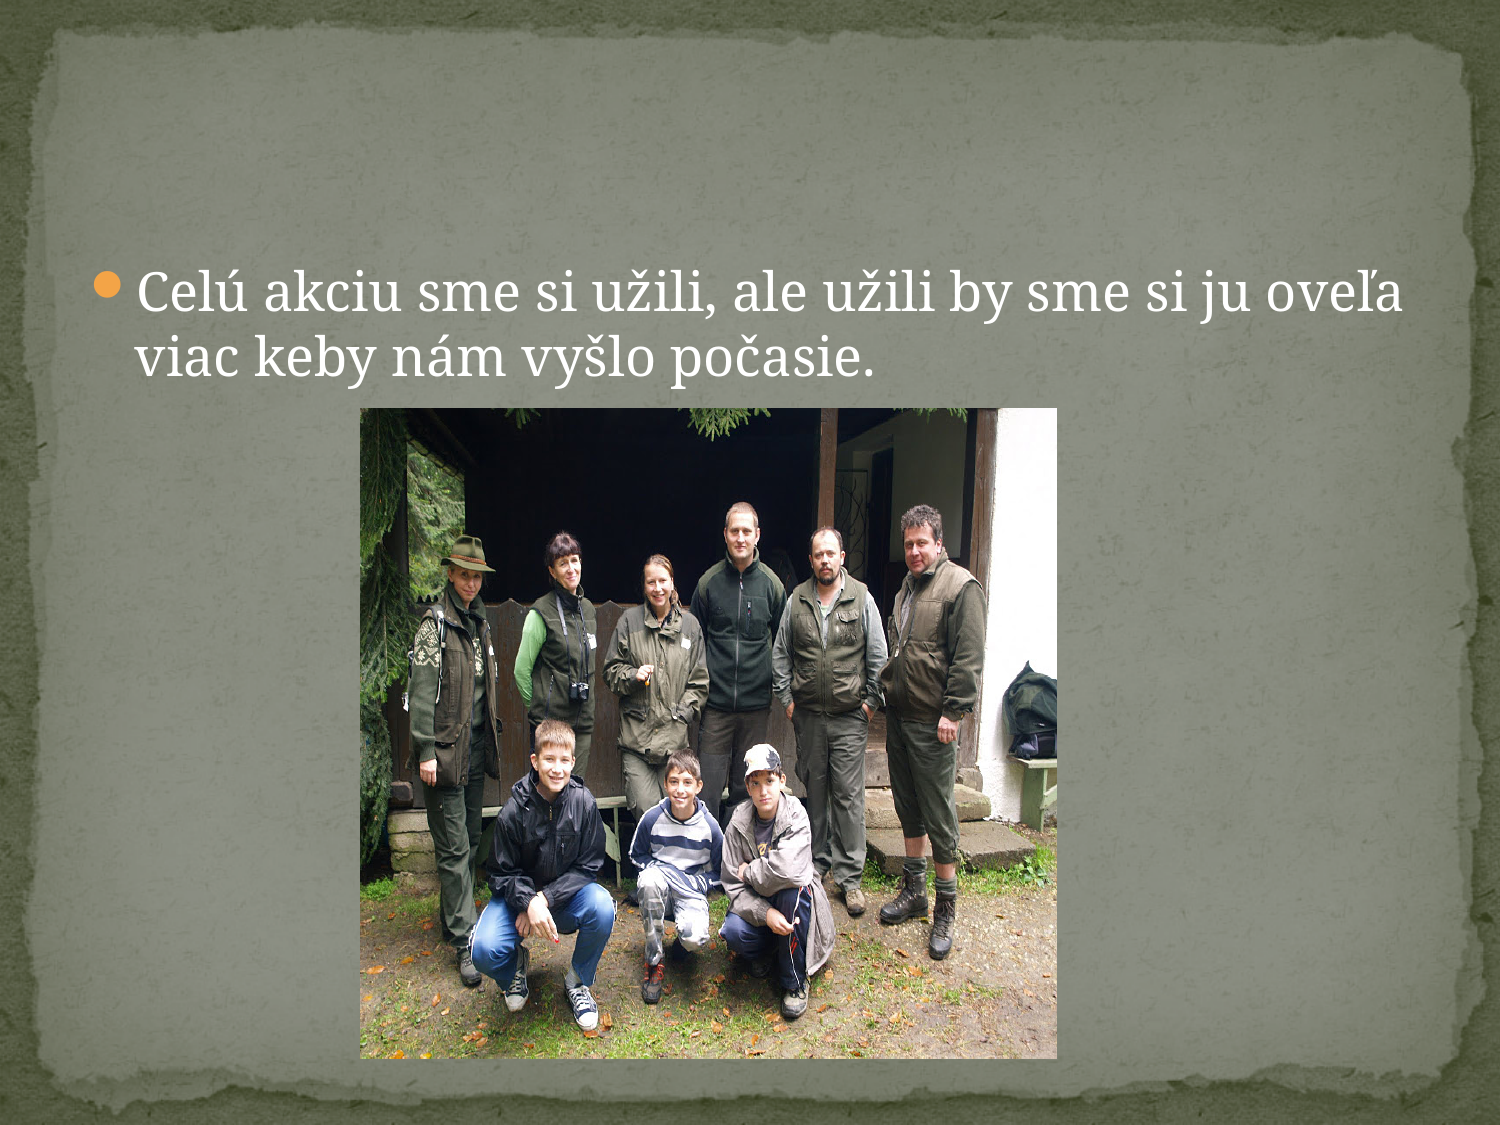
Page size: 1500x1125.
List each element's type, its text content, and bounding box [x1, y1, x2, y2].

list Celú akciu sme si užili, ale užili by sme si ju oveľa viac keby nám vyšlo počasie. [74, 249, 1426, 1001]
picture [360, 408, 1058, 1059]
